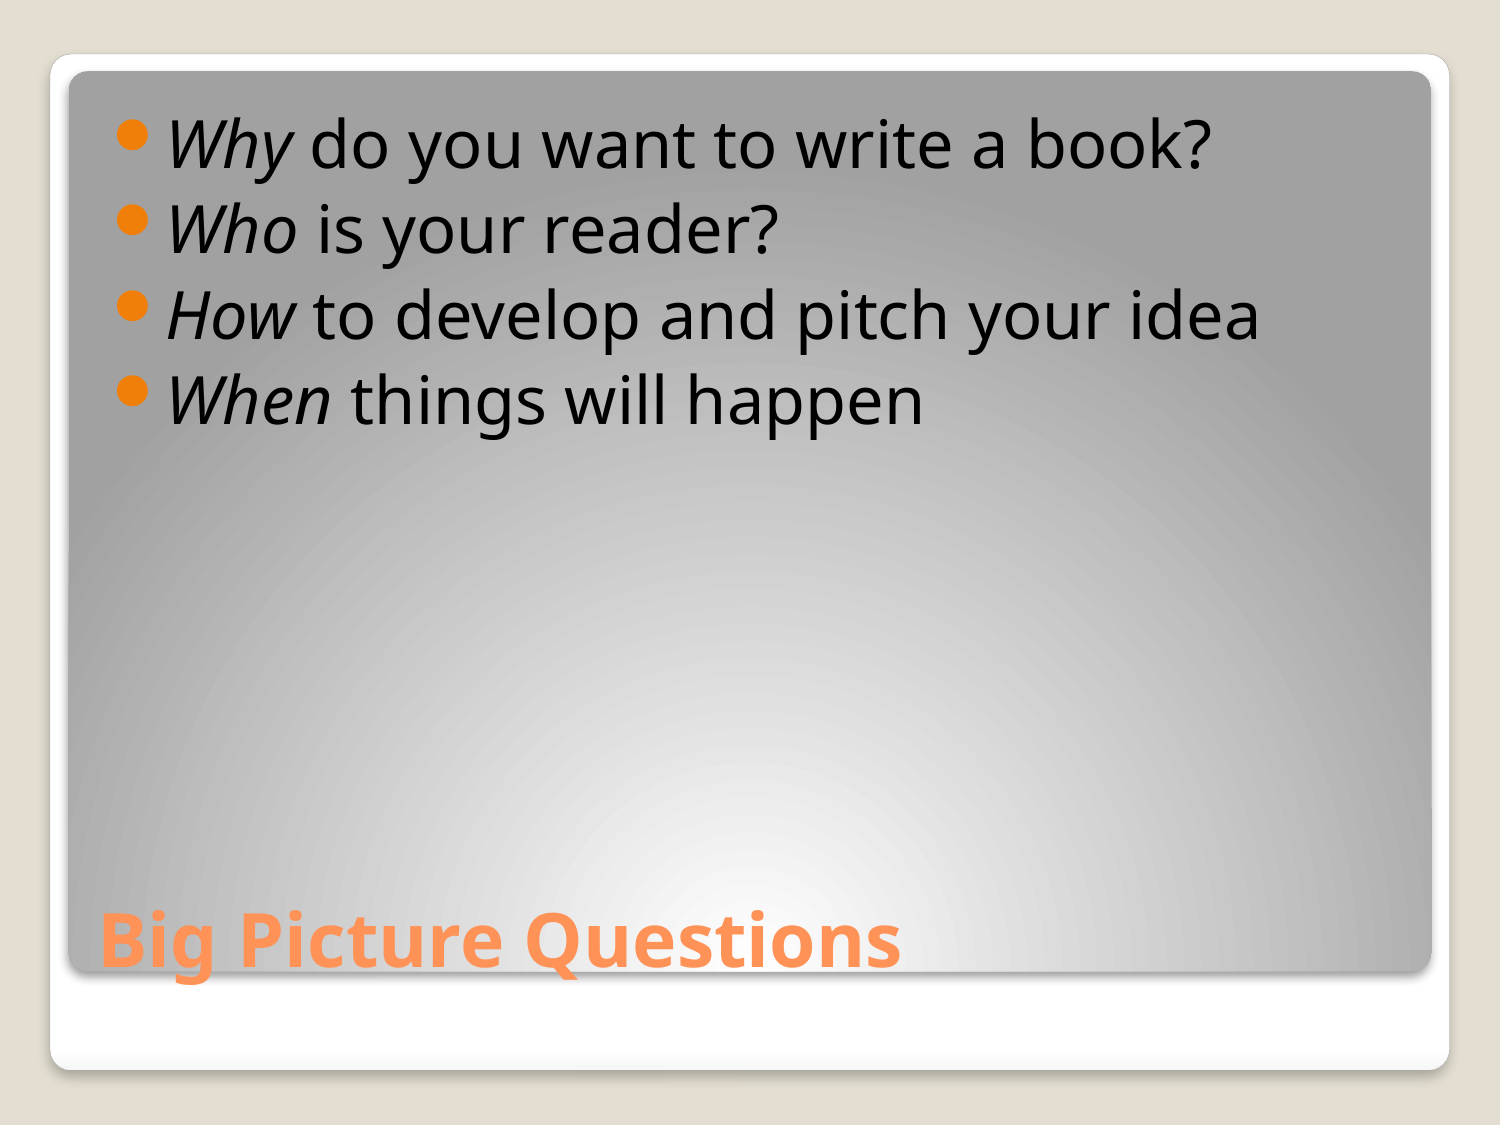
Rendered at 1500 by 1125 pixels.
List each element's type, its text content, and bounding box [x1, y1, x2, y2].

list Why do you want to write a book? Who is your reader? How to develop and pitch your idea When things will happen [82, 86, 1425, 850]
title Big Picture Questions [82, 850, 1425, 990]
